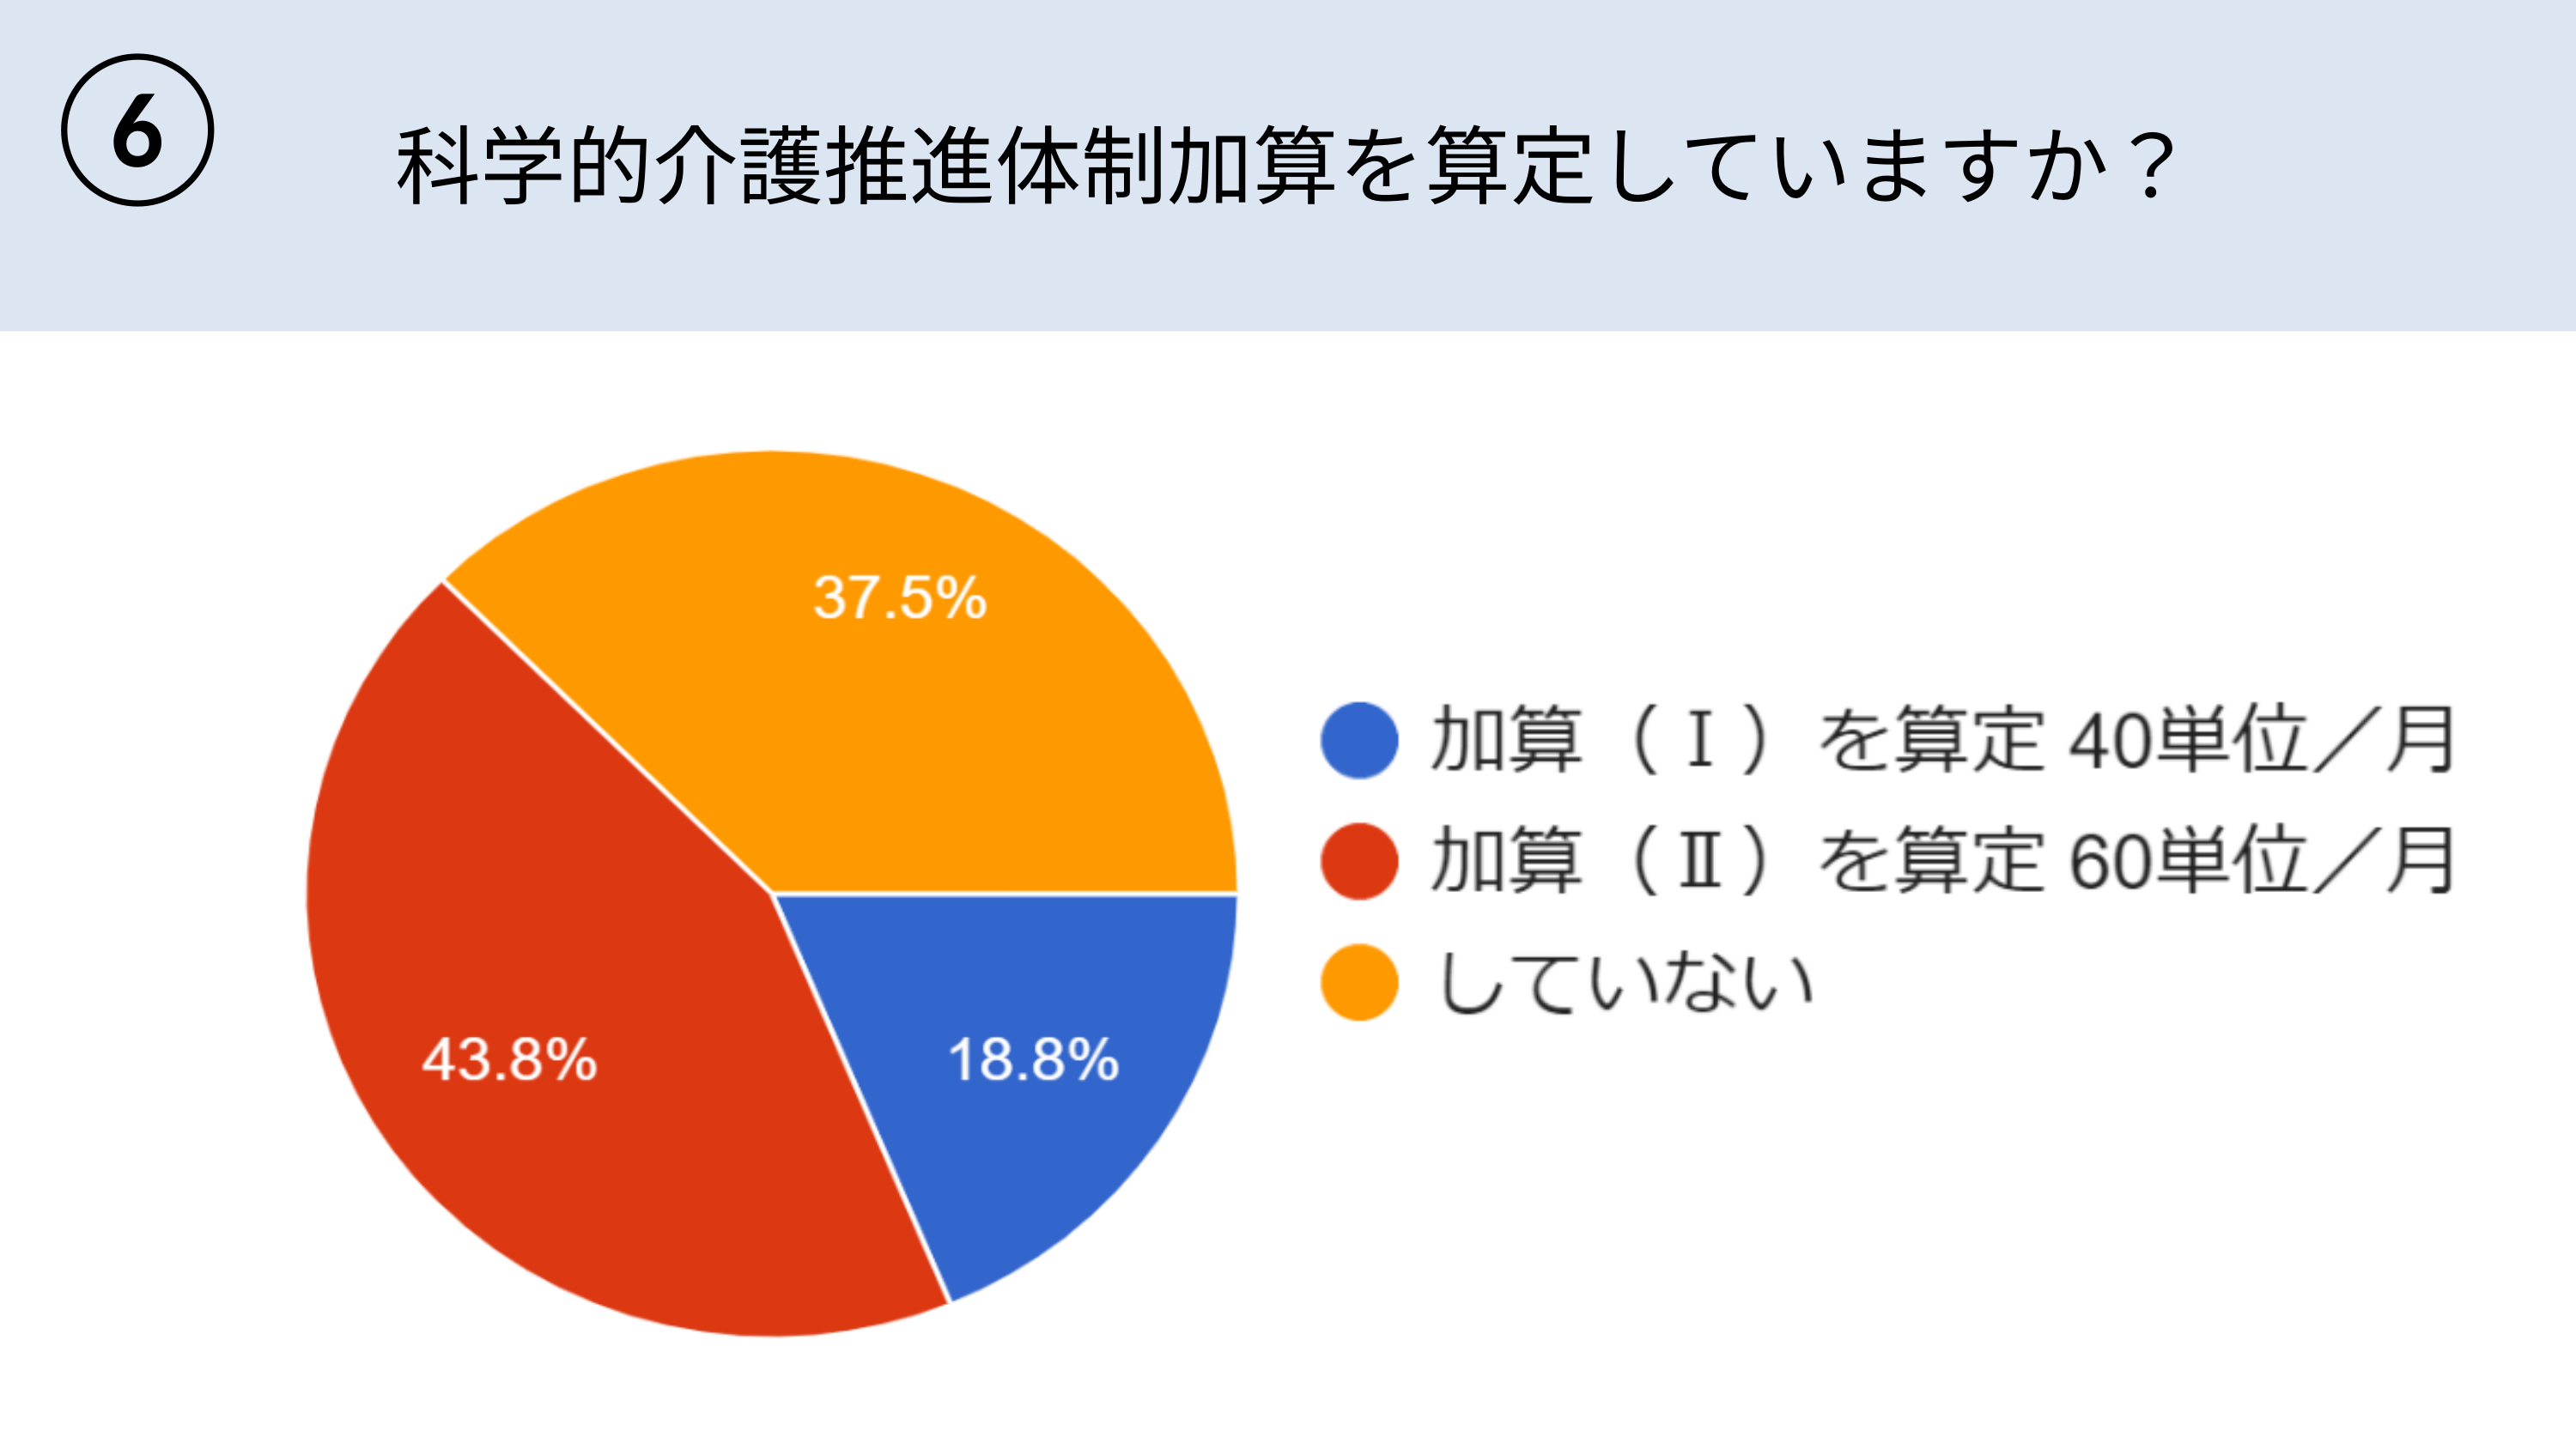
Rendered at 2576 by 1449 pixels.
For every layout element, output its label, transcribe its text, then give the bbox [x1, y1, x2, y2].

text_box [0, 0, 2576, 333]
text_box ⑥ [21, 15, 373, 218]
text_box 科学的介護推進体制加算を算定していますか？ [84, 33, 2506, 295]
picture [285, 403, 2542, 1370]
